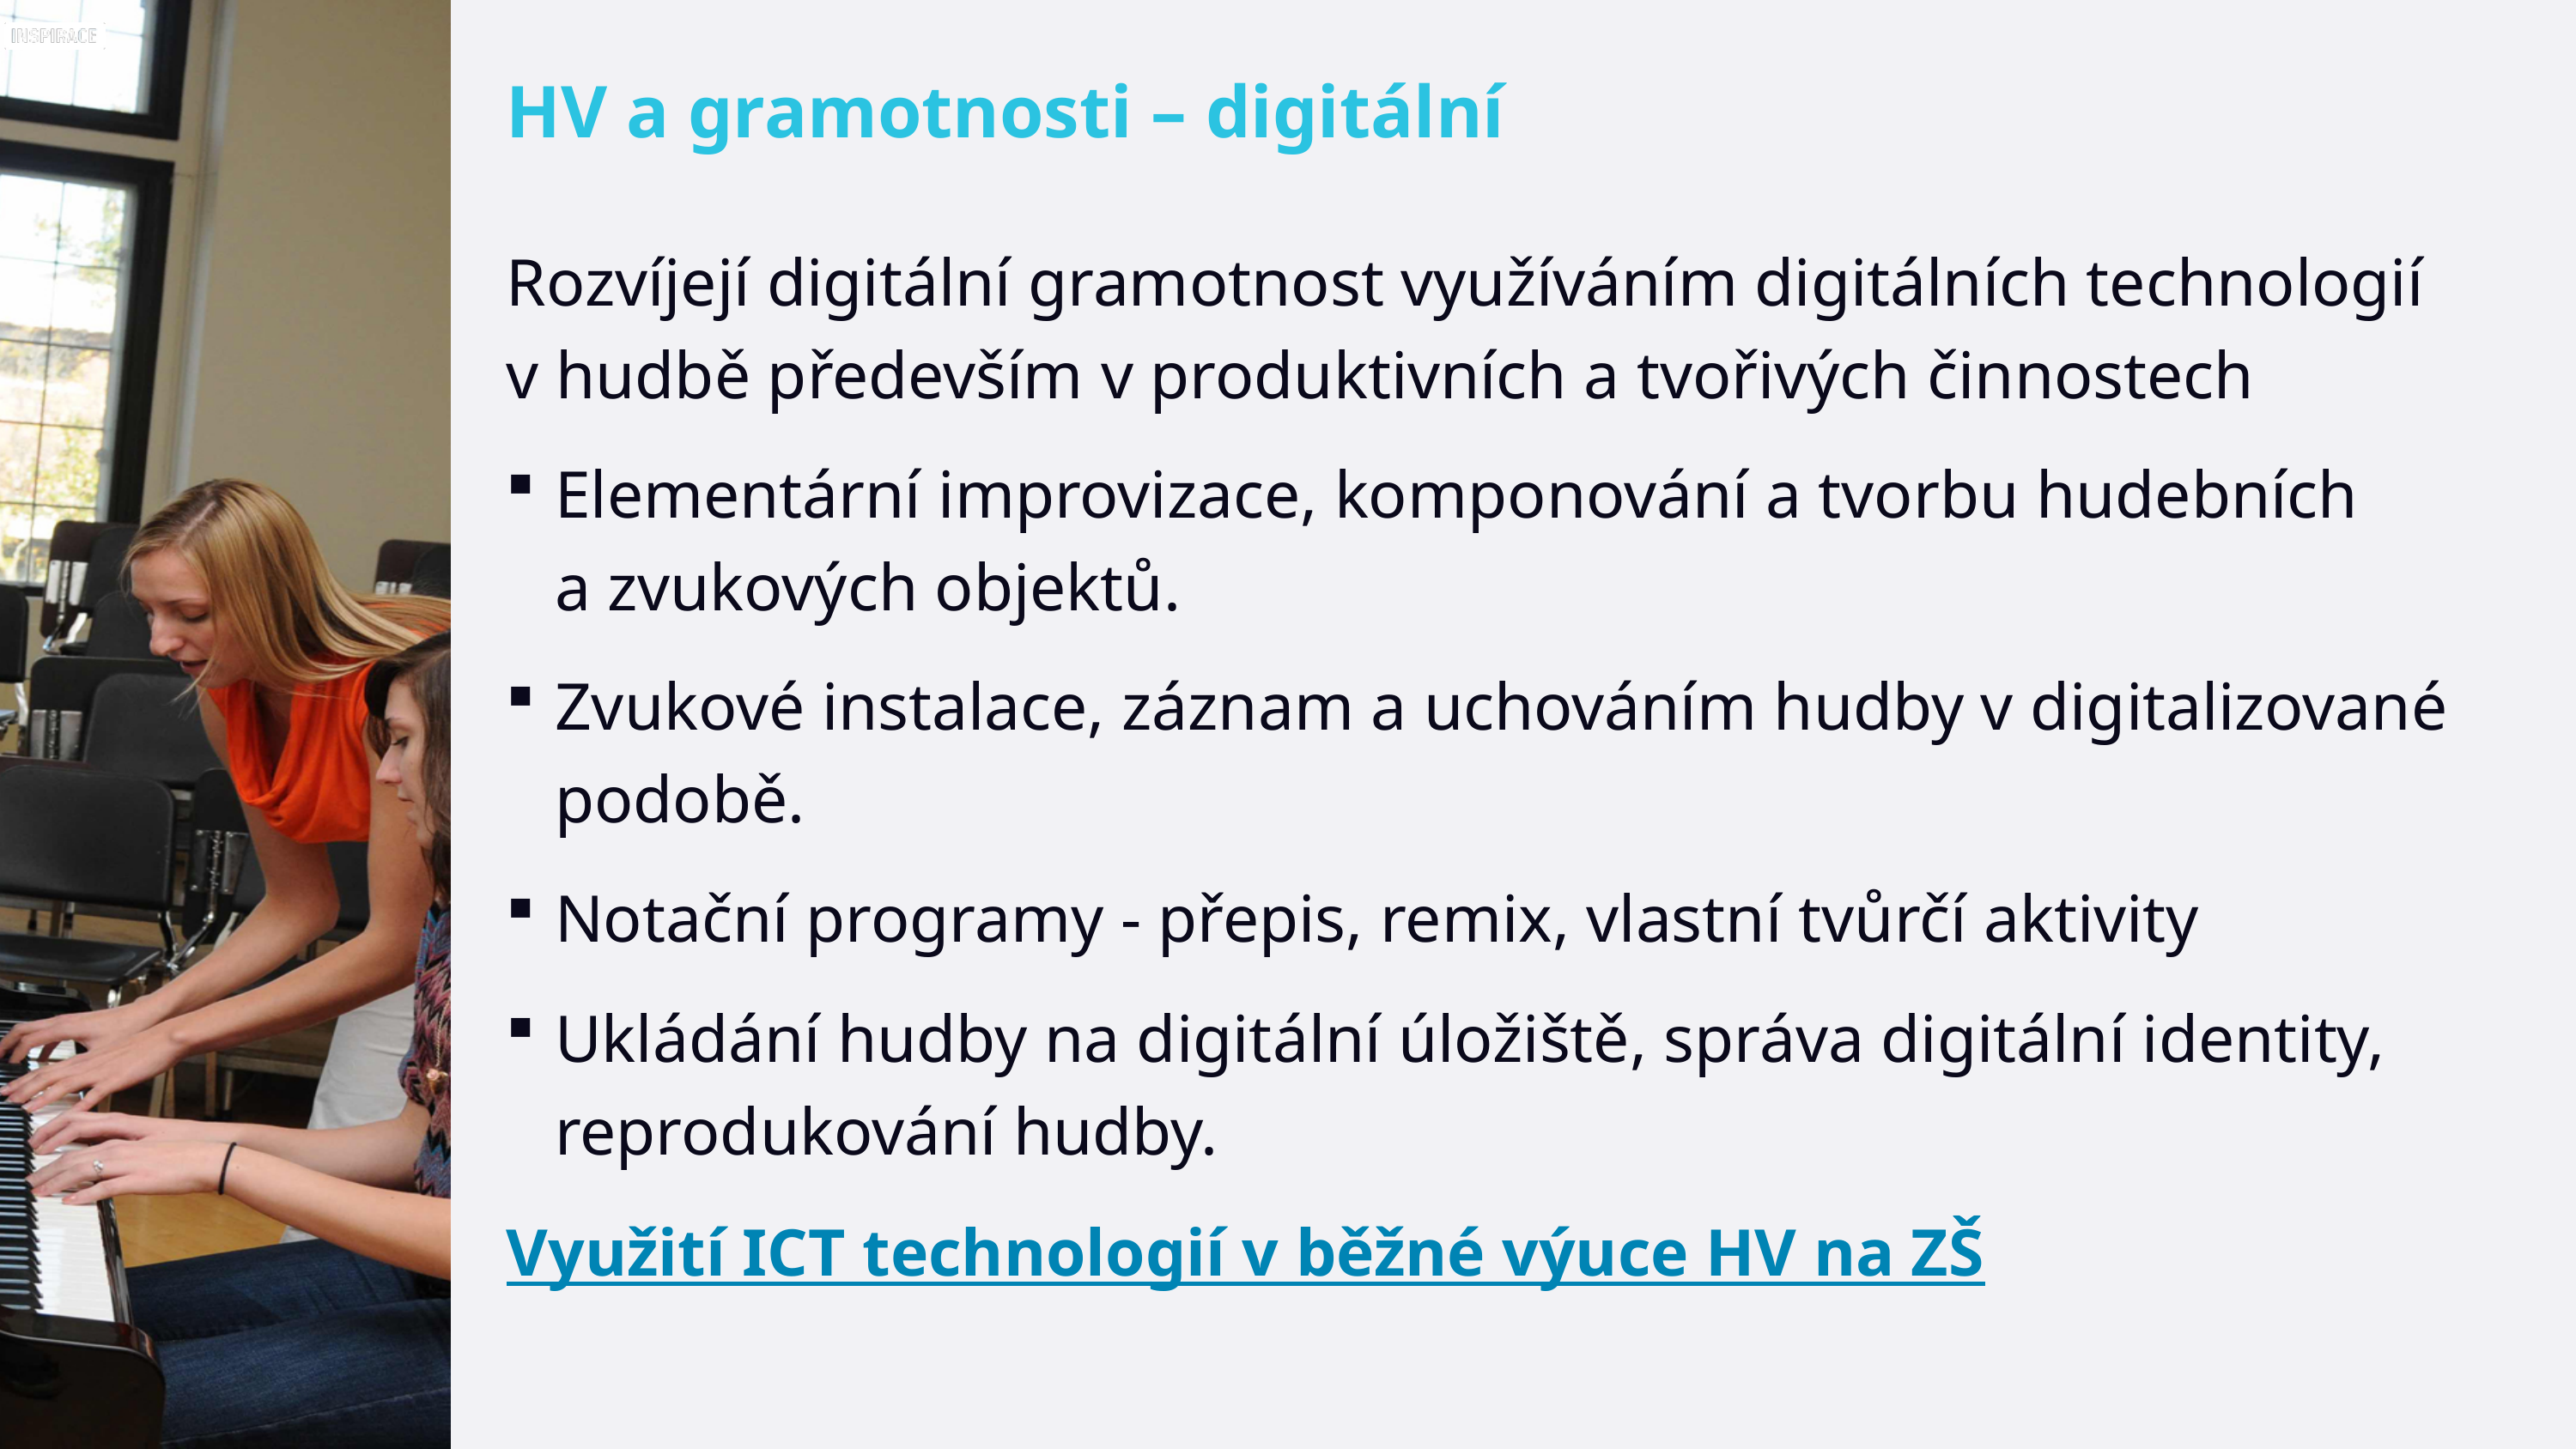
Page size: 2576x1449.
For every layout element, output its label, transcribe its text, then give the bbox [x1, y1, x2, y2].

title HV a gramotnosti – digitální [494, 70, 2458, 161]
picture [0, 0, 451, 1449]
list Rozvíjejí digitální gramotnost využíváním digitálních technologií v hudbě především v produktivních a tvořivých činnostech Elementární improvizace, komponování a tvorbu hudebních a zvukových objektů. Zvukové instalace, záznam a uchováním hudby v digitalizované podobě. Notační programy - přepis, remix, vlastní tvůrčí aktivity Ukládání hudby na digitální úložiště, správa digitální identity, reprodukování hudby. Využití ICT technologií v běžné výuce HV na ZŠ Využití ICT technologií v běžné výuce HV na ZŠ [494, 220, 2501, 1304]
